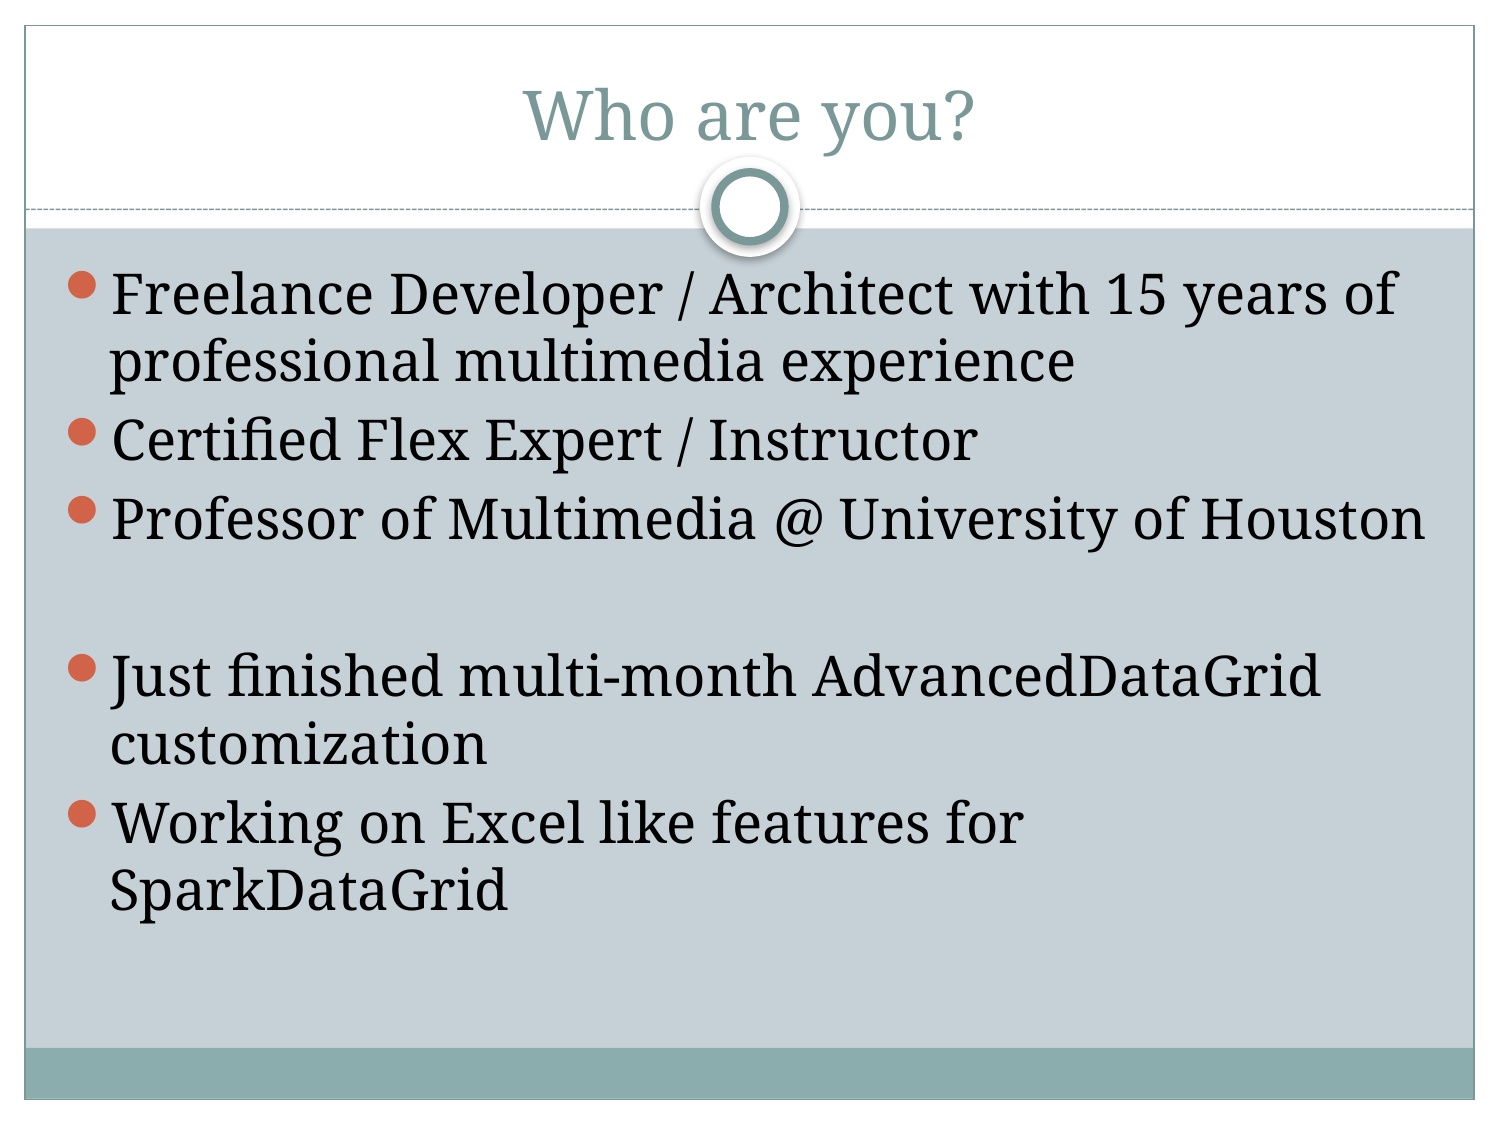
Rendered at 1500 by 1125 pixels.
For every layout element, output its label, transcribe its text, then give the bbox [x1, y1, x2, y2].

title Who are you? [49, 37, 1450, 162]
list Freelance Developer / Architect with 15 years of professional multimedia experience Certified Flex Expert / Instructor Professor of Multimedia @ University of Houston Just finished multi-month AdvancedDataGrid customization Working on Excel like features for SparkDataGrid [49, 250, 1445, 1001]
